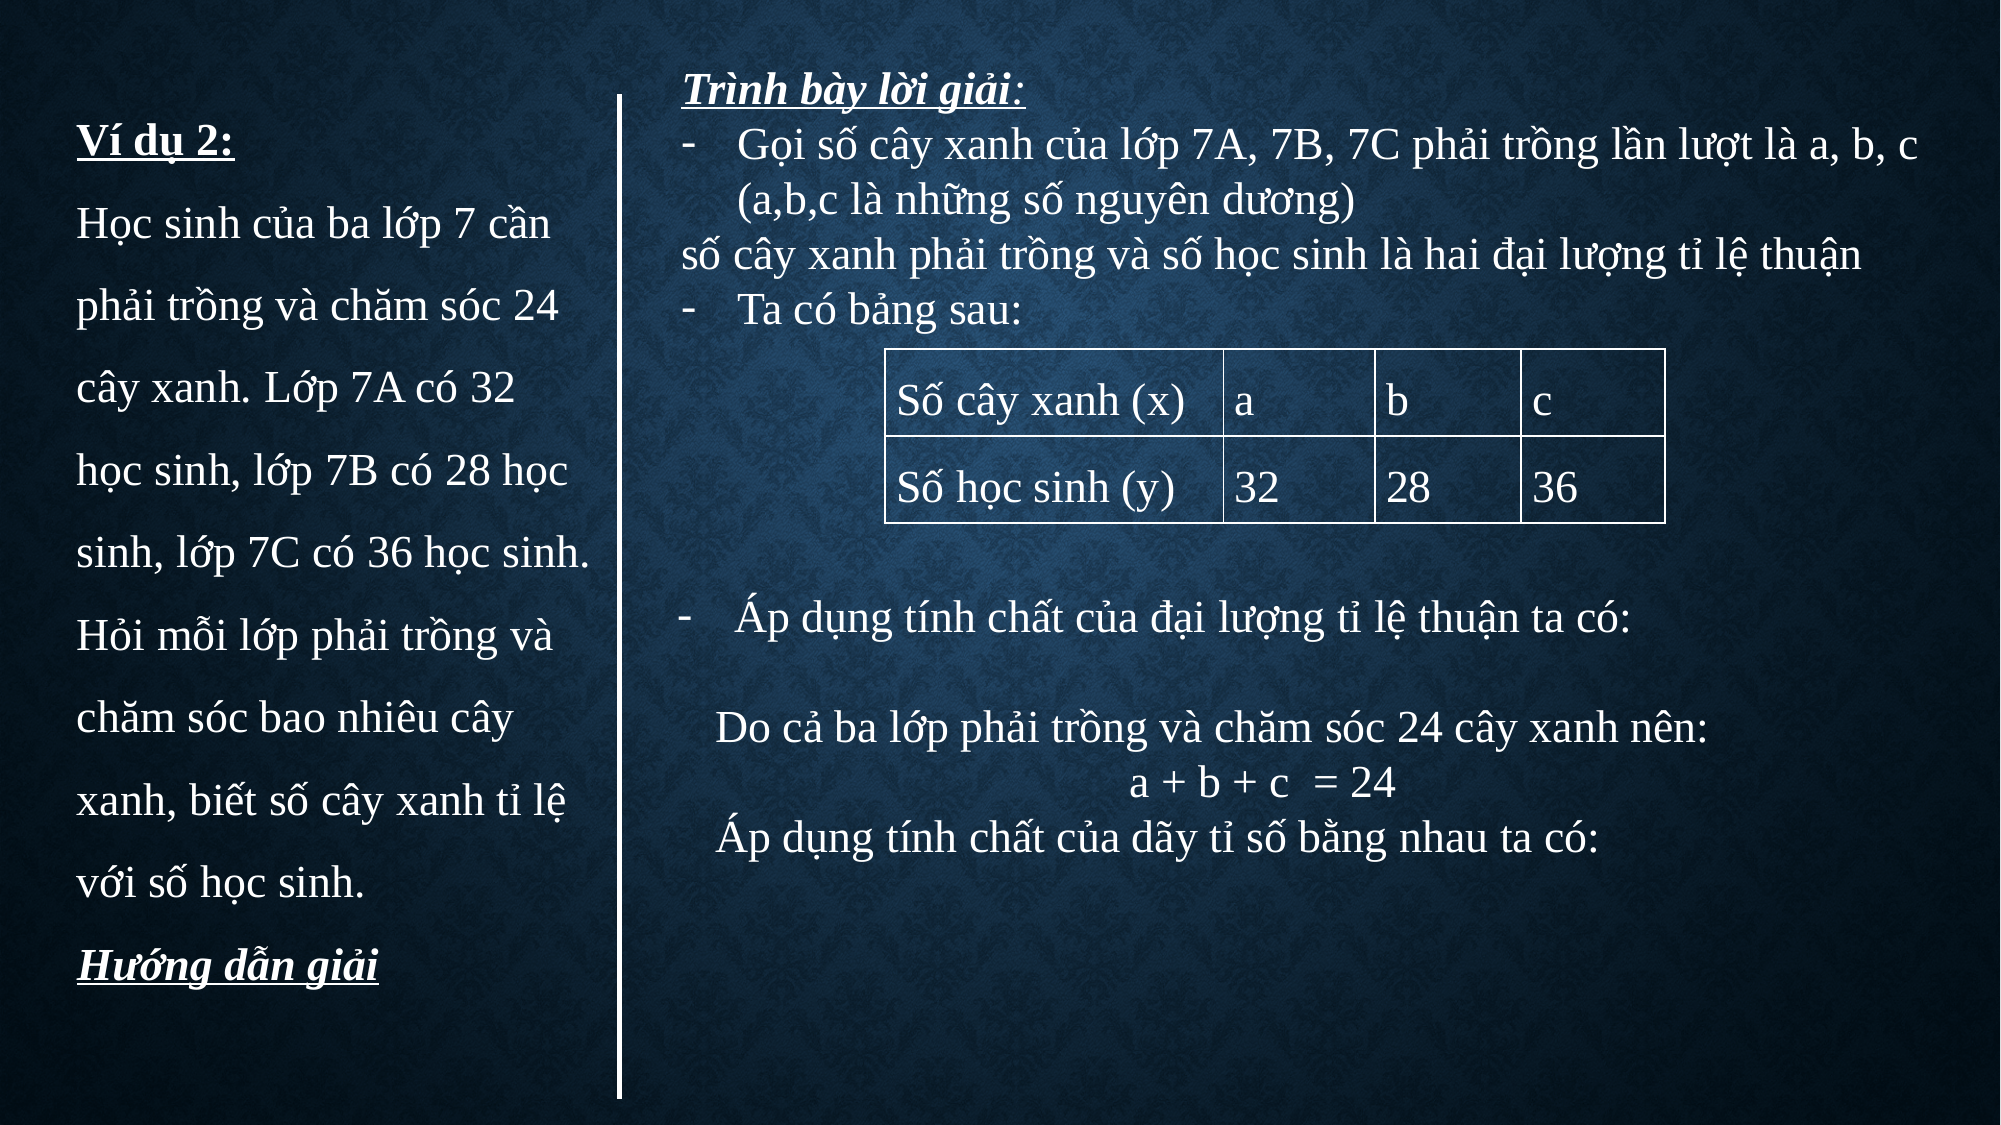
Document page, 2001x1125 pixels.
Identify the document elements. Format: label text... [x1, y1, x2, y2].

table_cell 32 [1224, 437, 1374, 522]
table_header b [1376, 350, 1520, 435]
table_cell Số học sinh (y) [886, 437, 1223, 522]
table_cell 36 [1522, 437, 1664, 522]
text_box Trình bày lời giải: Gọi số cây xanh của lớp 7A, 7B, 7C phải trồng lần lượt là a, b, c (a,b,c là những số nguyên dương) số cây xanh phải trồng và số học sinh là hai đại lượng tỉ lệ thuận Ta có bảng sau: [666, 23, 1976, 341]
text_box Ví dụ 2: Học sinh của ba lớp 7 cần phải trồng và chăm sóc 24 cây xanh. Lớp 7A có 32 học sinh, lớp 7B có 28 học sinh, lớp 7C có 36 học sinh. Hỏi mỗi lớp phải trồng và chăm sóc bao nhiêu cây xanh, biết số cây xanh tỉ lệ với số học sinh. Hướng dẫn giải [62, 74, 607, 997]
table_header a [1224, 350, 1374, 435]
table_header c [1522, 350, 1664, 435]
table_header Số cây xanh (x) [886, 350, 1223, 435]
table_cell 28 [1376, 437, 1520, 522]
